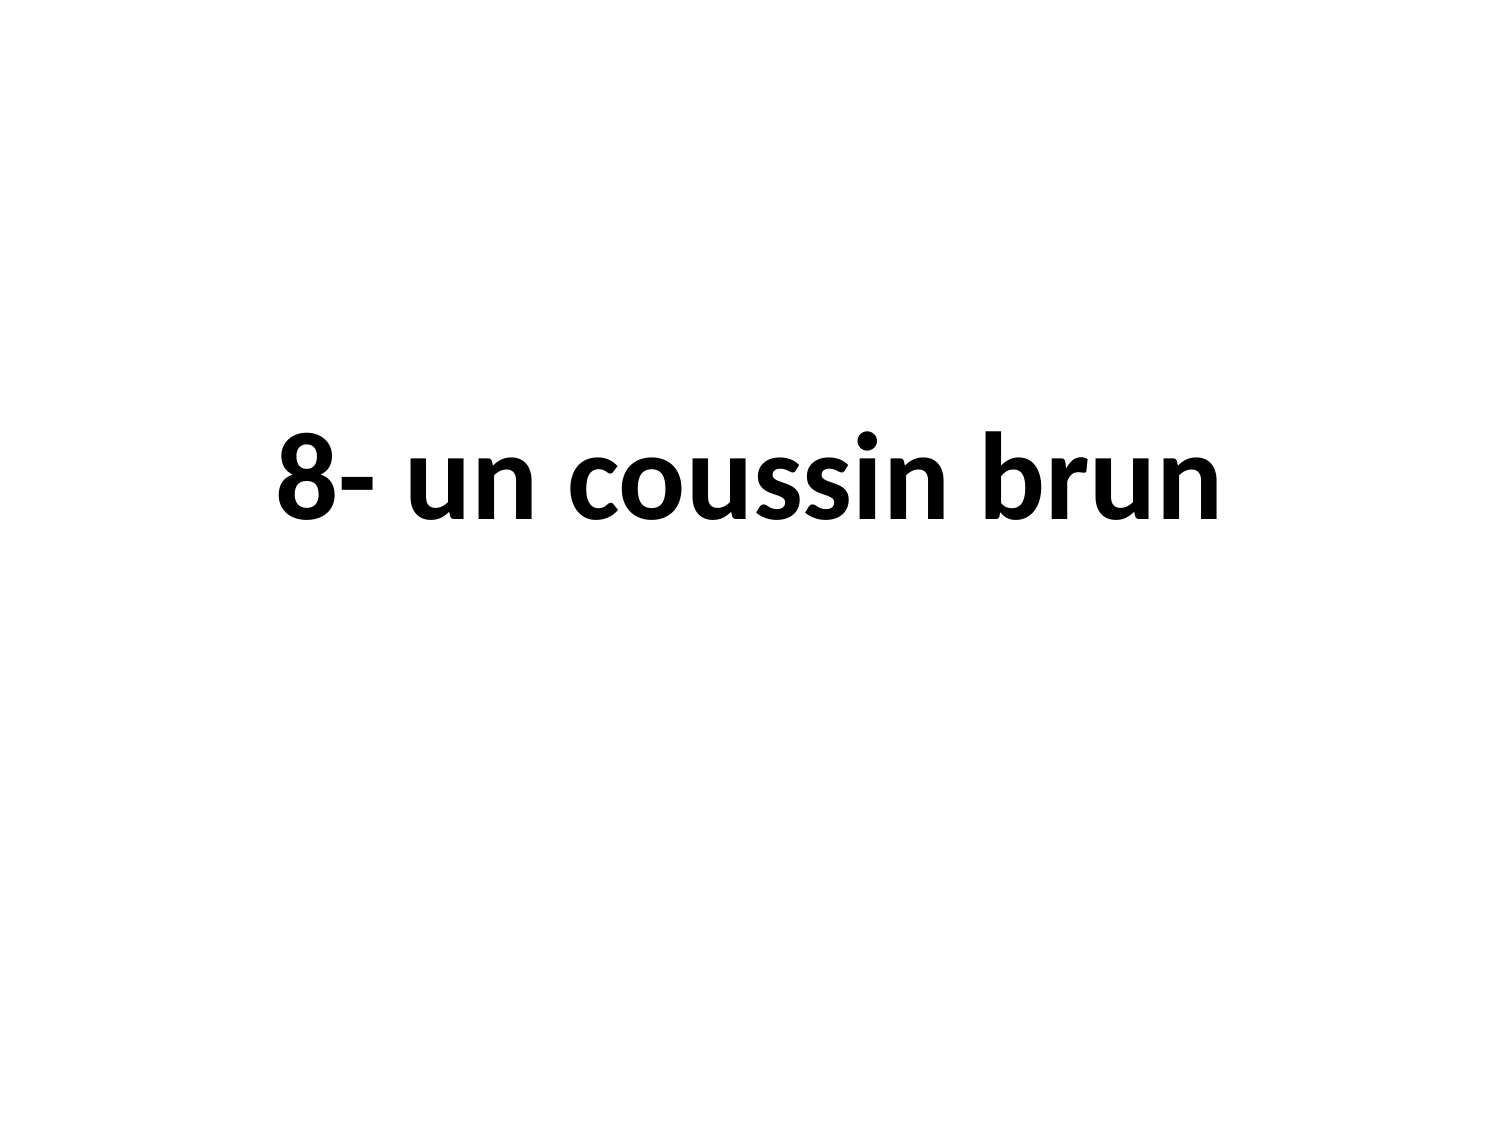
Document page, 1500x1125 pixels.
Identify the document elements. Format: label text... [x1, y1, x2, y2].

title 8- un coussin brun [112, 349, 1388, 591]
